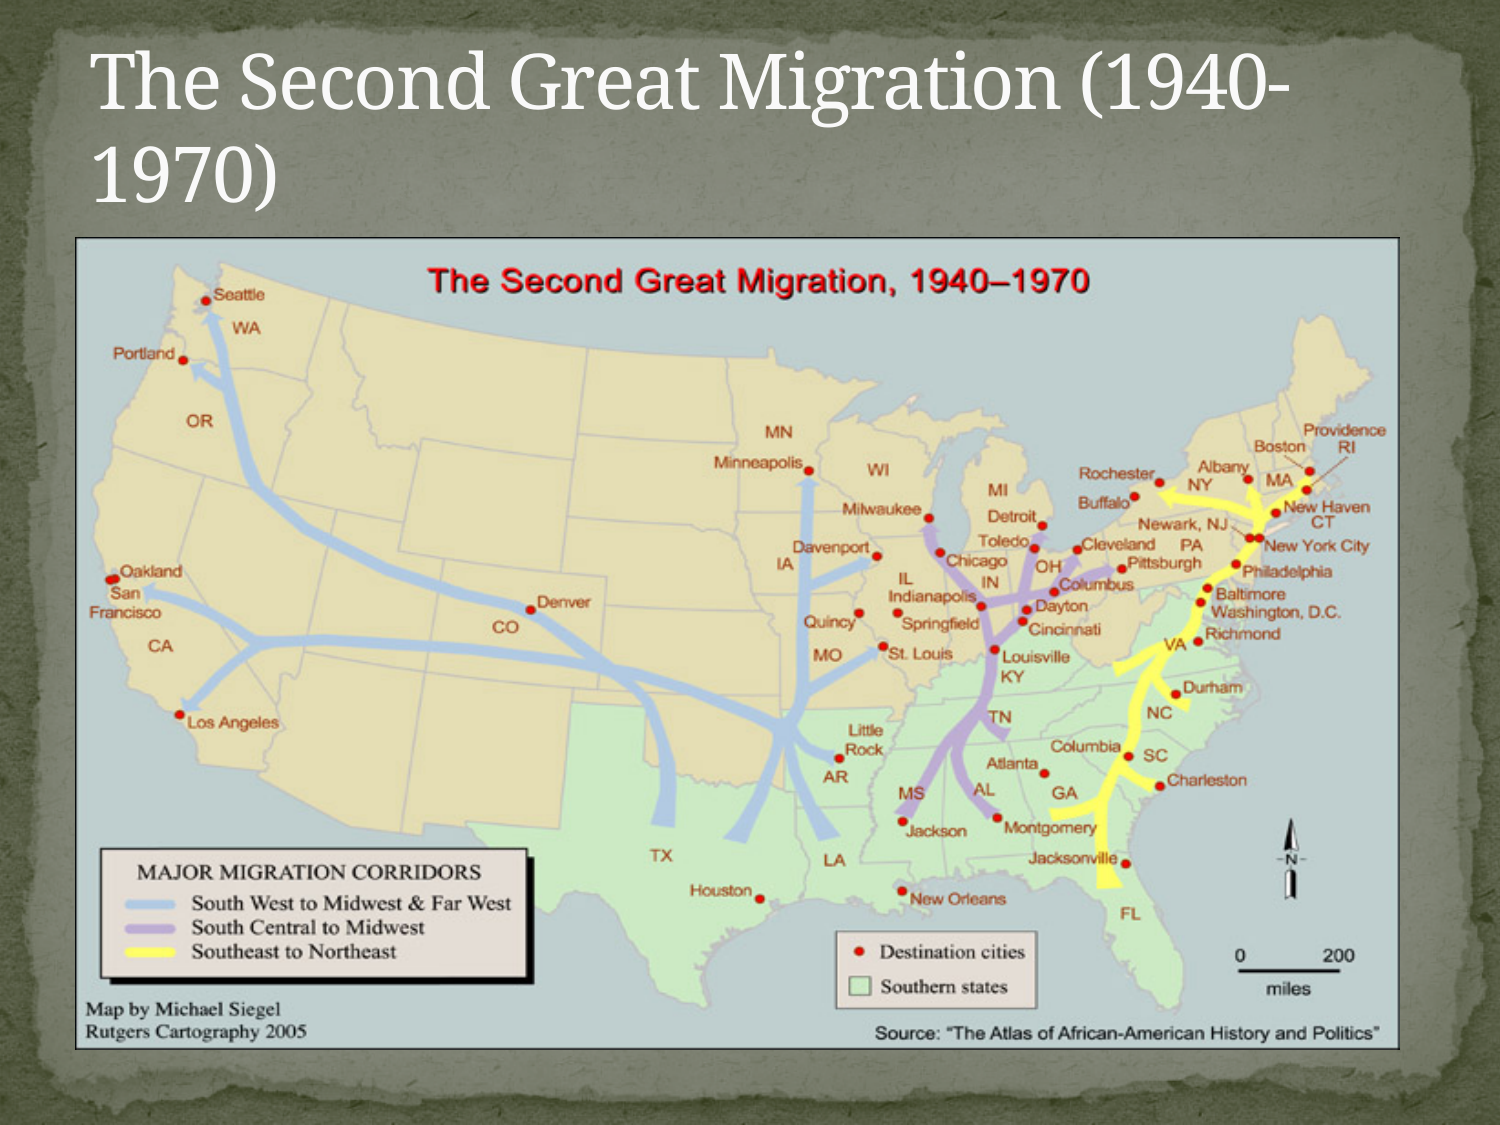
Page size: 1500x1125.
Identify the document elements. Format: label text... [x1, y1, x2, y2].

title The Second Great Migration (1940-1970) [74, 24, 1425, 225]
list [77, 240, 1399, 1048]
